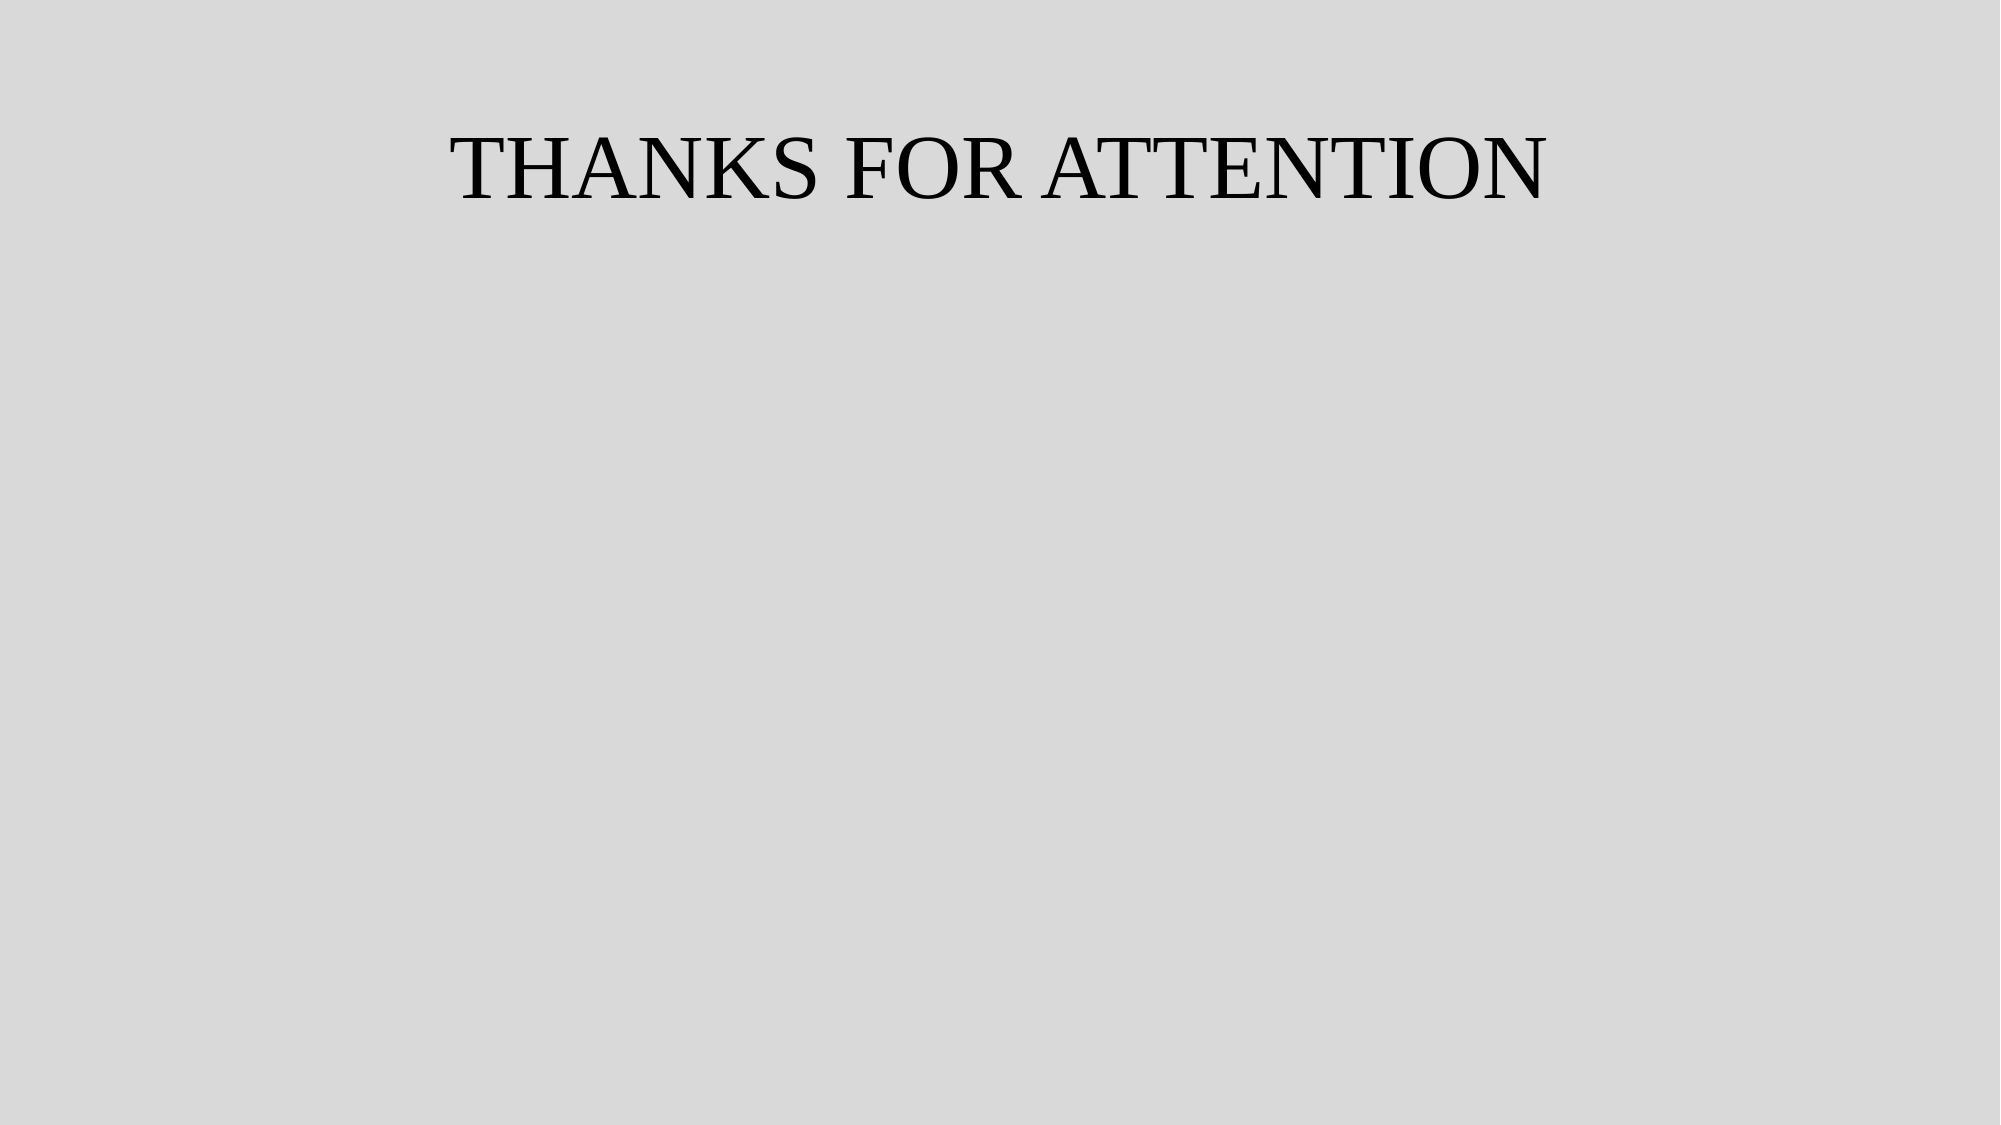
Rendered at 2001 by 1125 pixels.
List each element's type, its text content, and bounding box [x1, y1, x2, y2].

title THANKS FOR ATTENTION [137, 59, 1863, 278]
